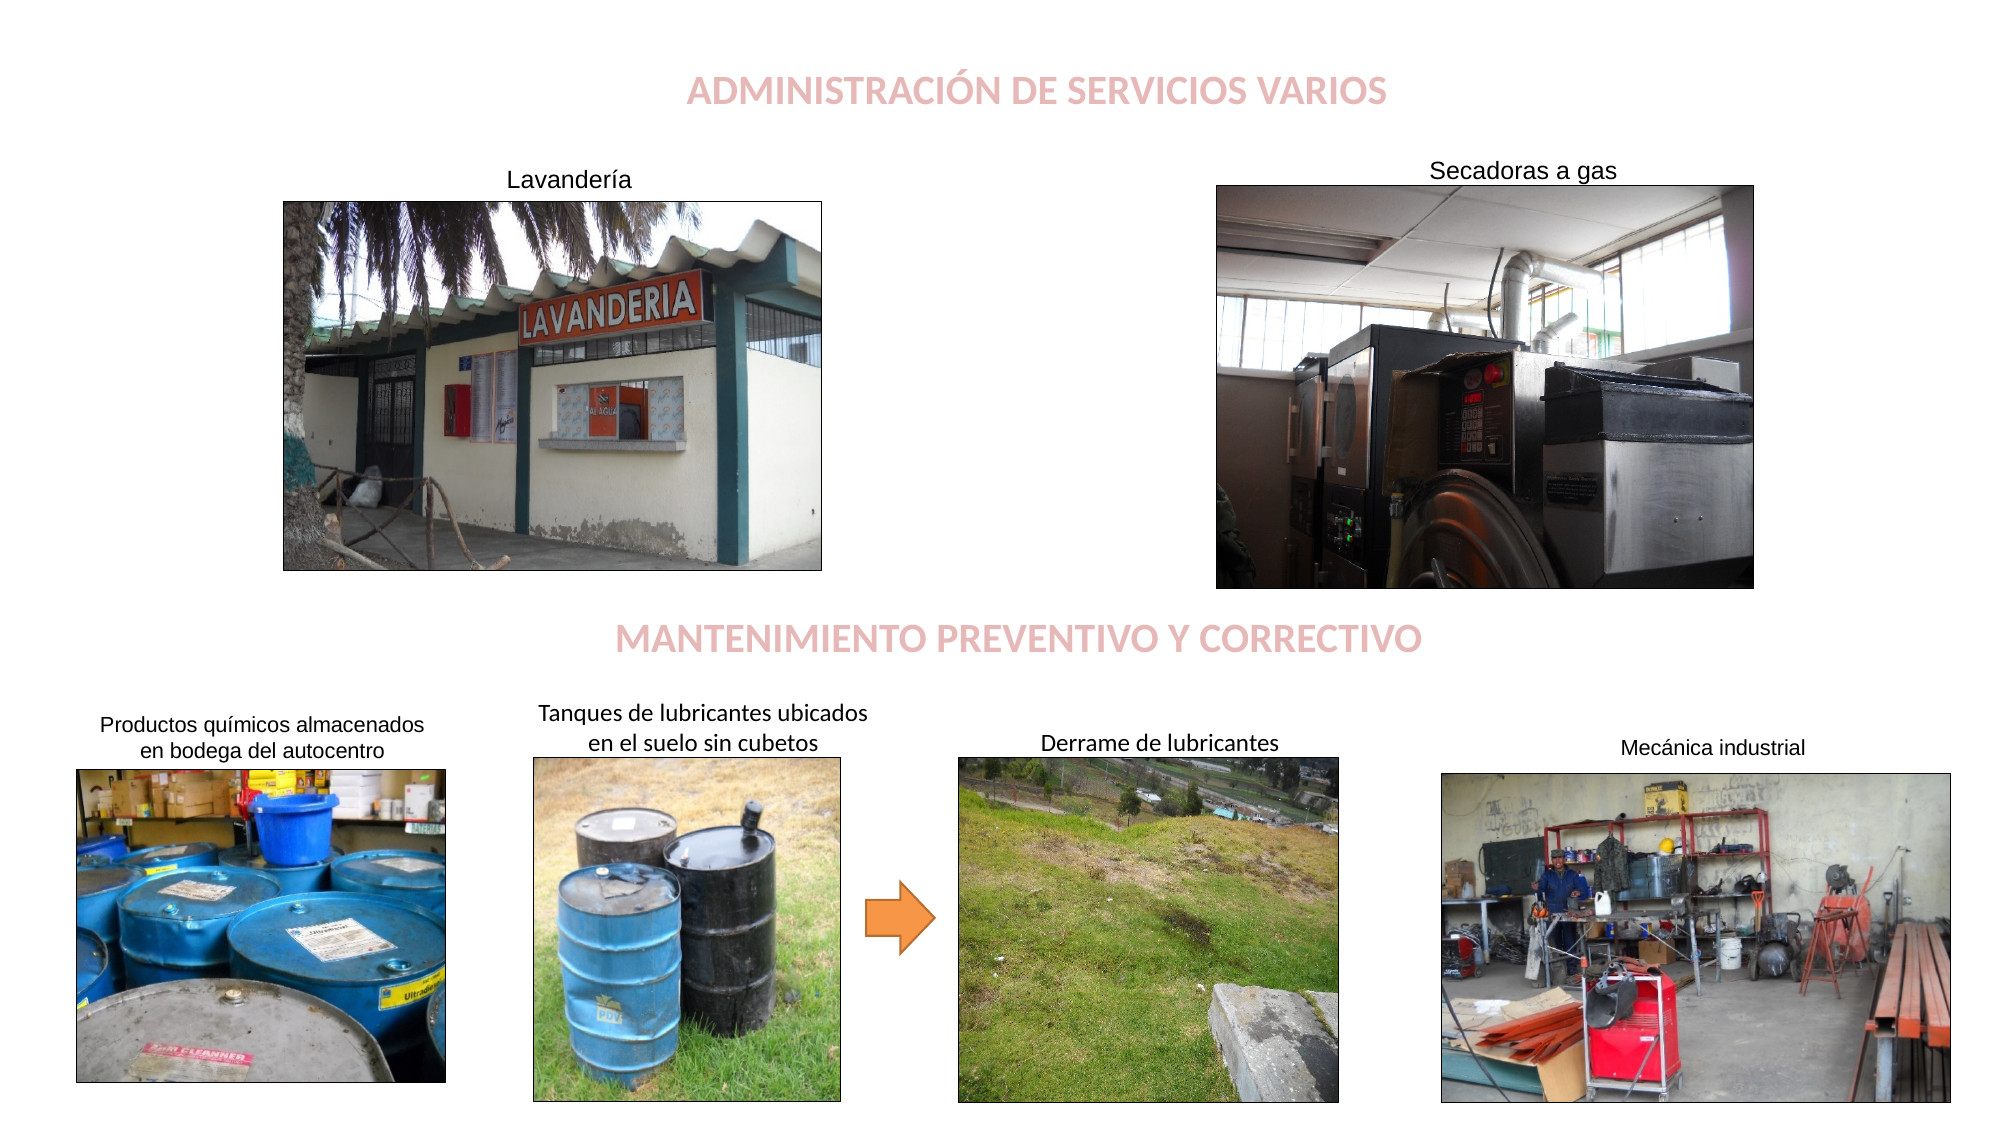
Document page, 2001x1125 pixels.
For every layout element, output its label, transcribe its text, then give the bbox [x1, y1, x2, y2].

picture [76, 769, 445, 1082]
picture [1440, 773, 1951, 1103]
picture [957, 757, 1338, 1103]
text_box Derrame de lubricantes [1026, 719, 1299, 757]
text_box [865, 879, 937, 957]
picture [283, 201, 821, 570]
picture [1216, 185, 1754, 589]
text_box Mecánica industrial [1605, 726, 1821, 768]
text_box ADMINISTRACIÓN DE SERVICIOS VARIOS [671, 55, 1403, 121]
text_box MANTENIMIENTO PREVENTIVO Y CORRECTIVO [599, 603, 1438, 669]
picture [533, 757, 840, 1101]
text_box Productos químicos almacenados en bodega del autocentro [76, 703, 449, 771]
text_box Lavandería [491, 155, 648, 201]
text_box Tanques de lubricantes ubicados en el suelo sin cubetos [512, 688, 894, 764]
text_box Secadoras a gas [1414, 147, 1633, 185]
